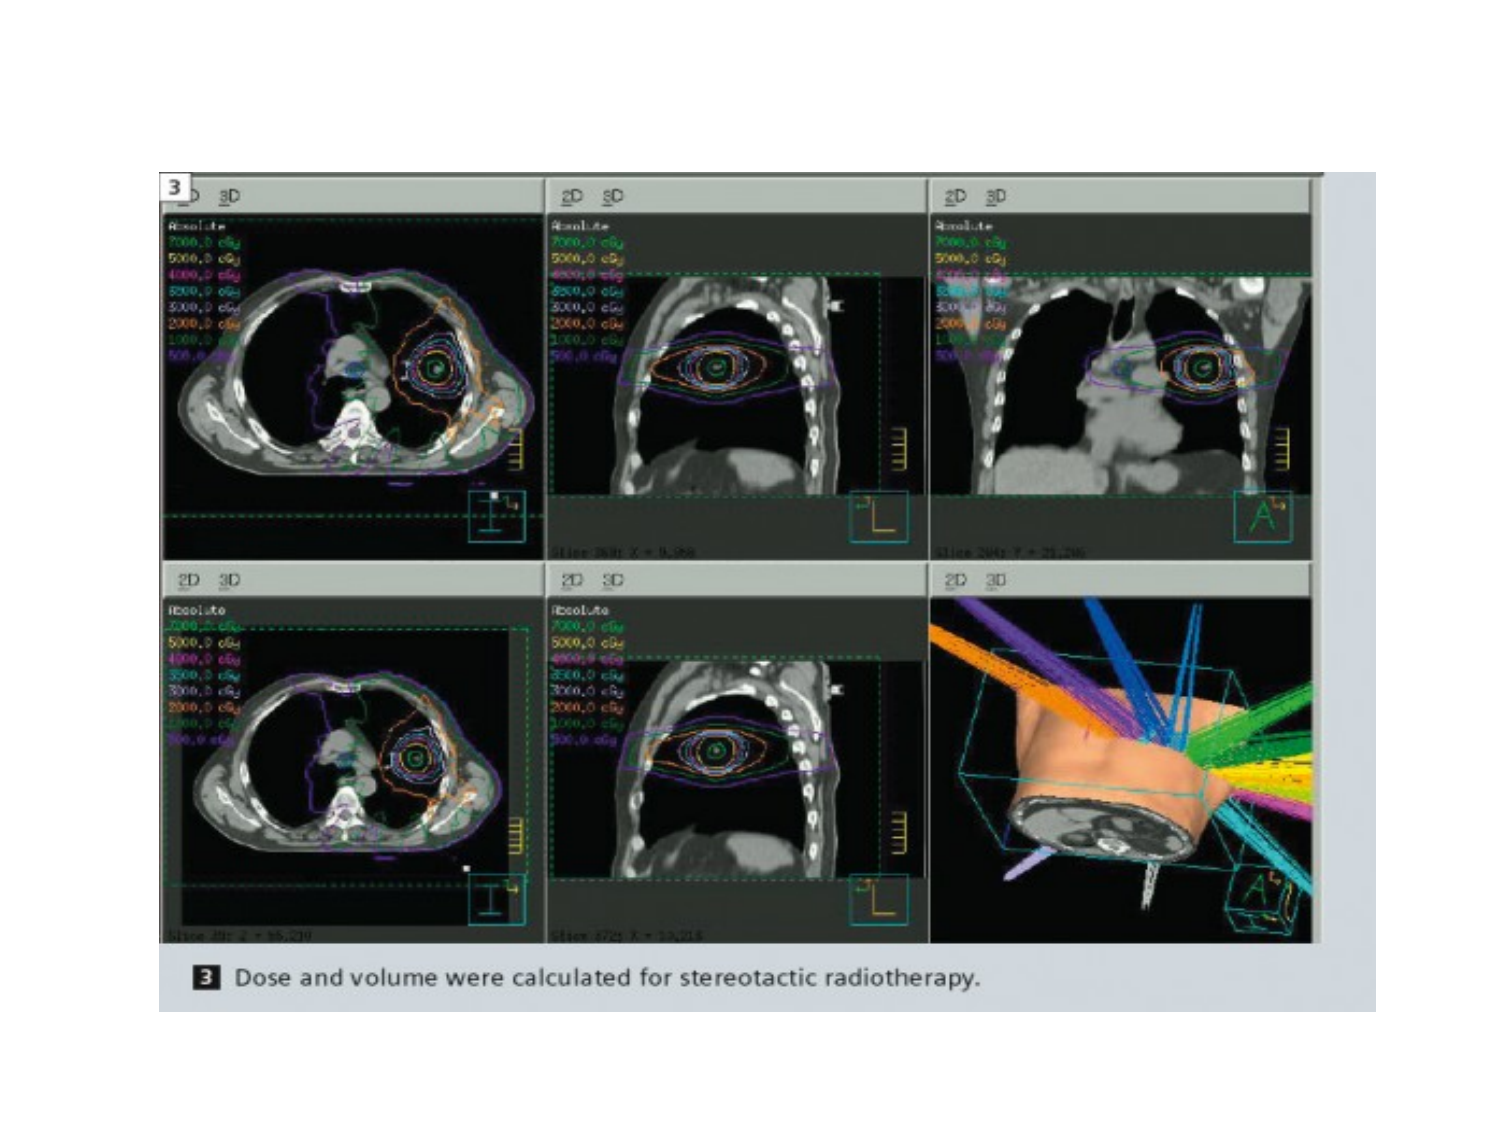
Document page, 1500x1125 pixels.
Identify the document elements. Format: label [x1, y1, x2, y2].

picture [159, 172, 1377, 1012]
